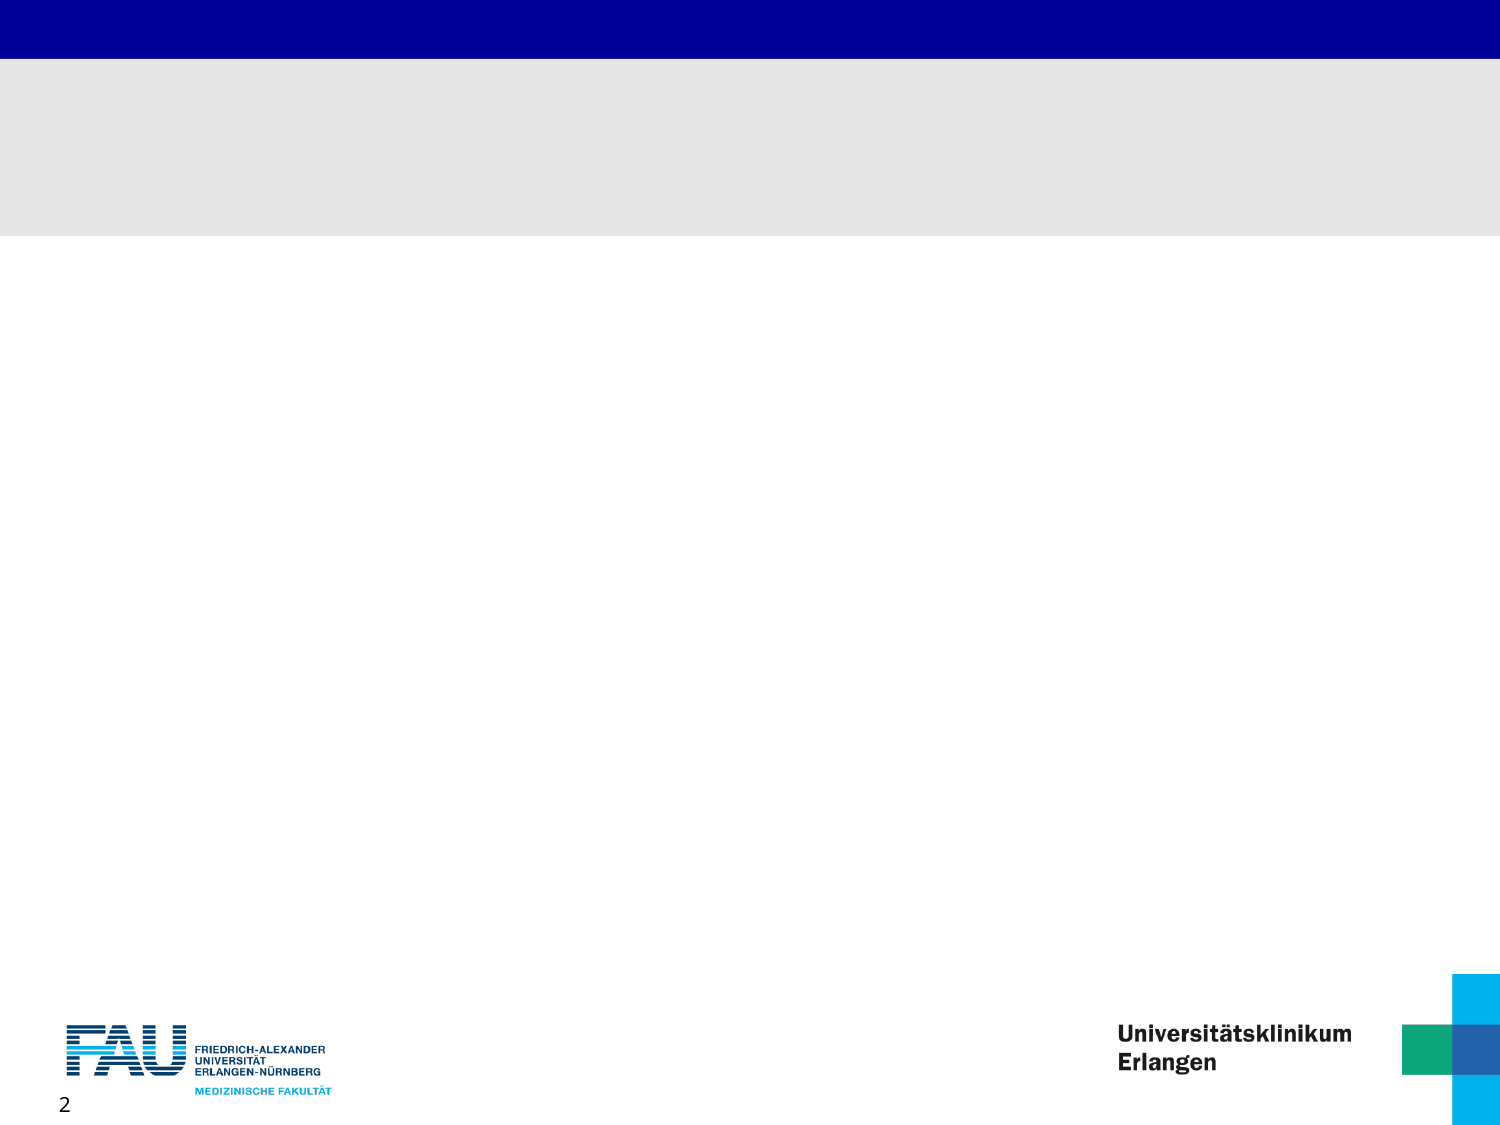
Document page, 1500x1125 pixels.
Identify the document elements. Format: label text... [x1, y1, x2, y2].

slide_number 2 [58, 1091, 118, 1113]
picture [1117, 974, 1500, 1125]
picture [62, 1021, 334, 1101]
